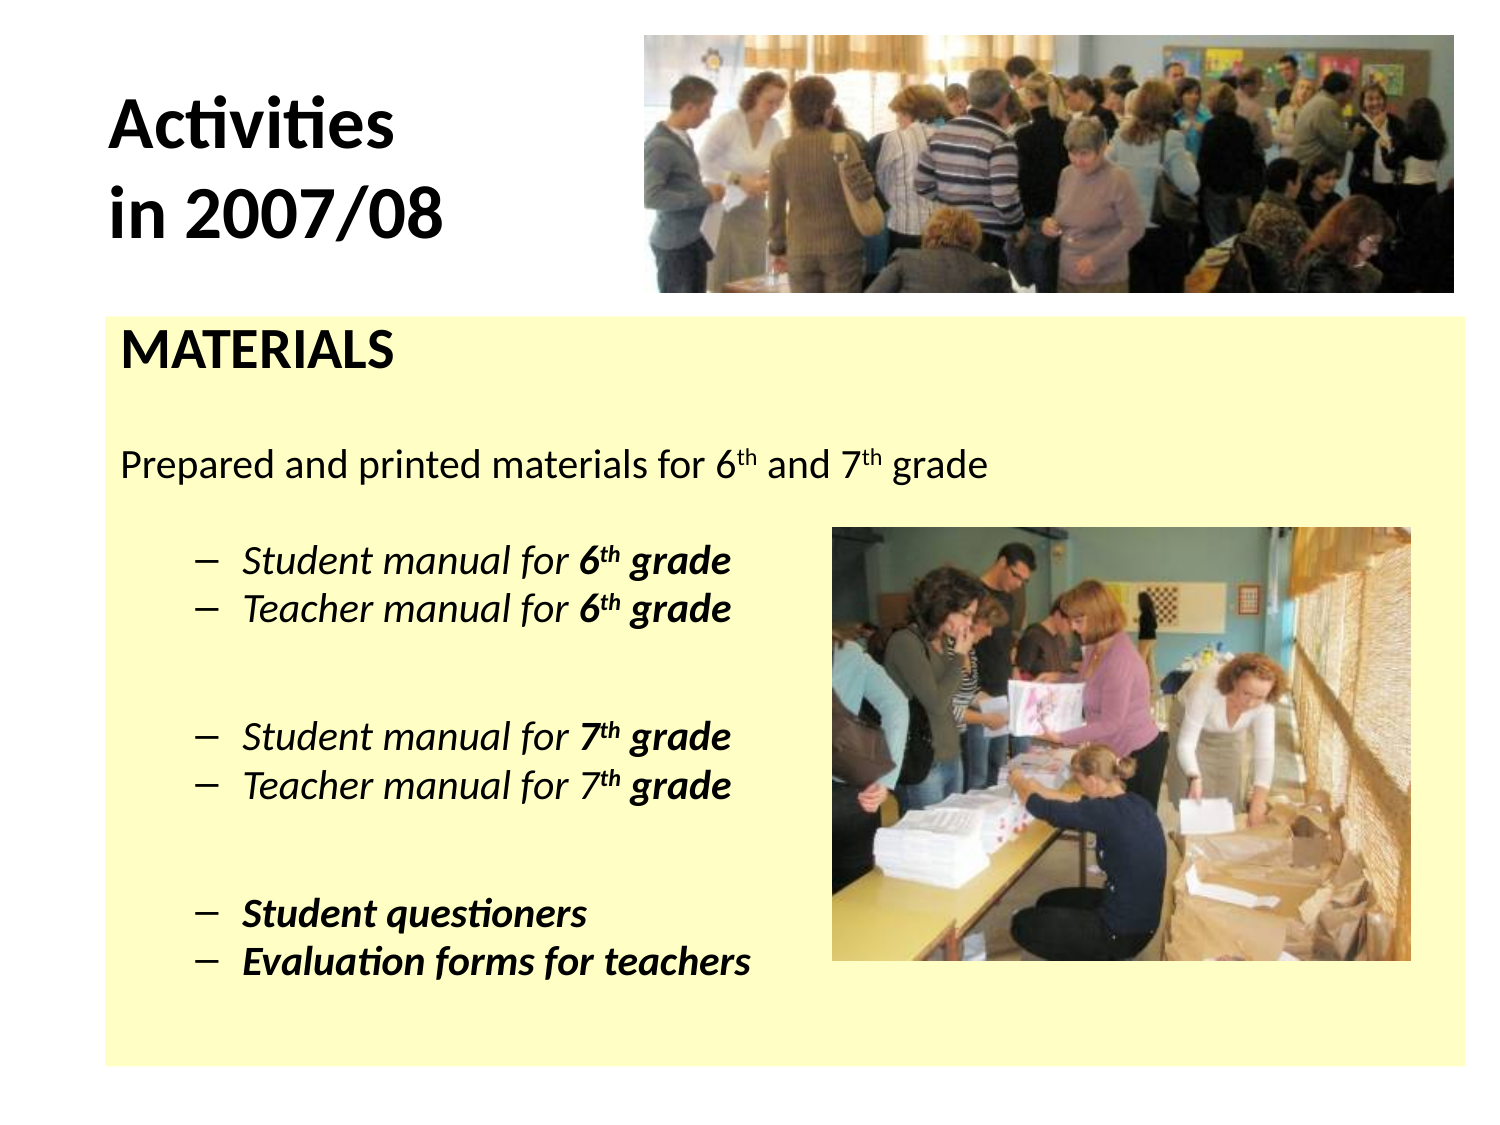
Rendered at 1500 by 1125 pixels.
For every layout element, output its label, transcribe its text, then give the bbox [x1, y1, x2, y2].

picture [831, 527, 1411, 962]
picture [644, 34, 1454, 294]
list MATERIALS Prepared and printed materials for 6th and 7th grade Student manual for 6th grade Teacher manual for 6th grade Student manual for 7th grade Teacher manual for 7th grade Student questioners Evaluation forms for teachers [105, 316, 1465, 1067]
title Activities in 2007/08 [93, 70, 639, 258]
